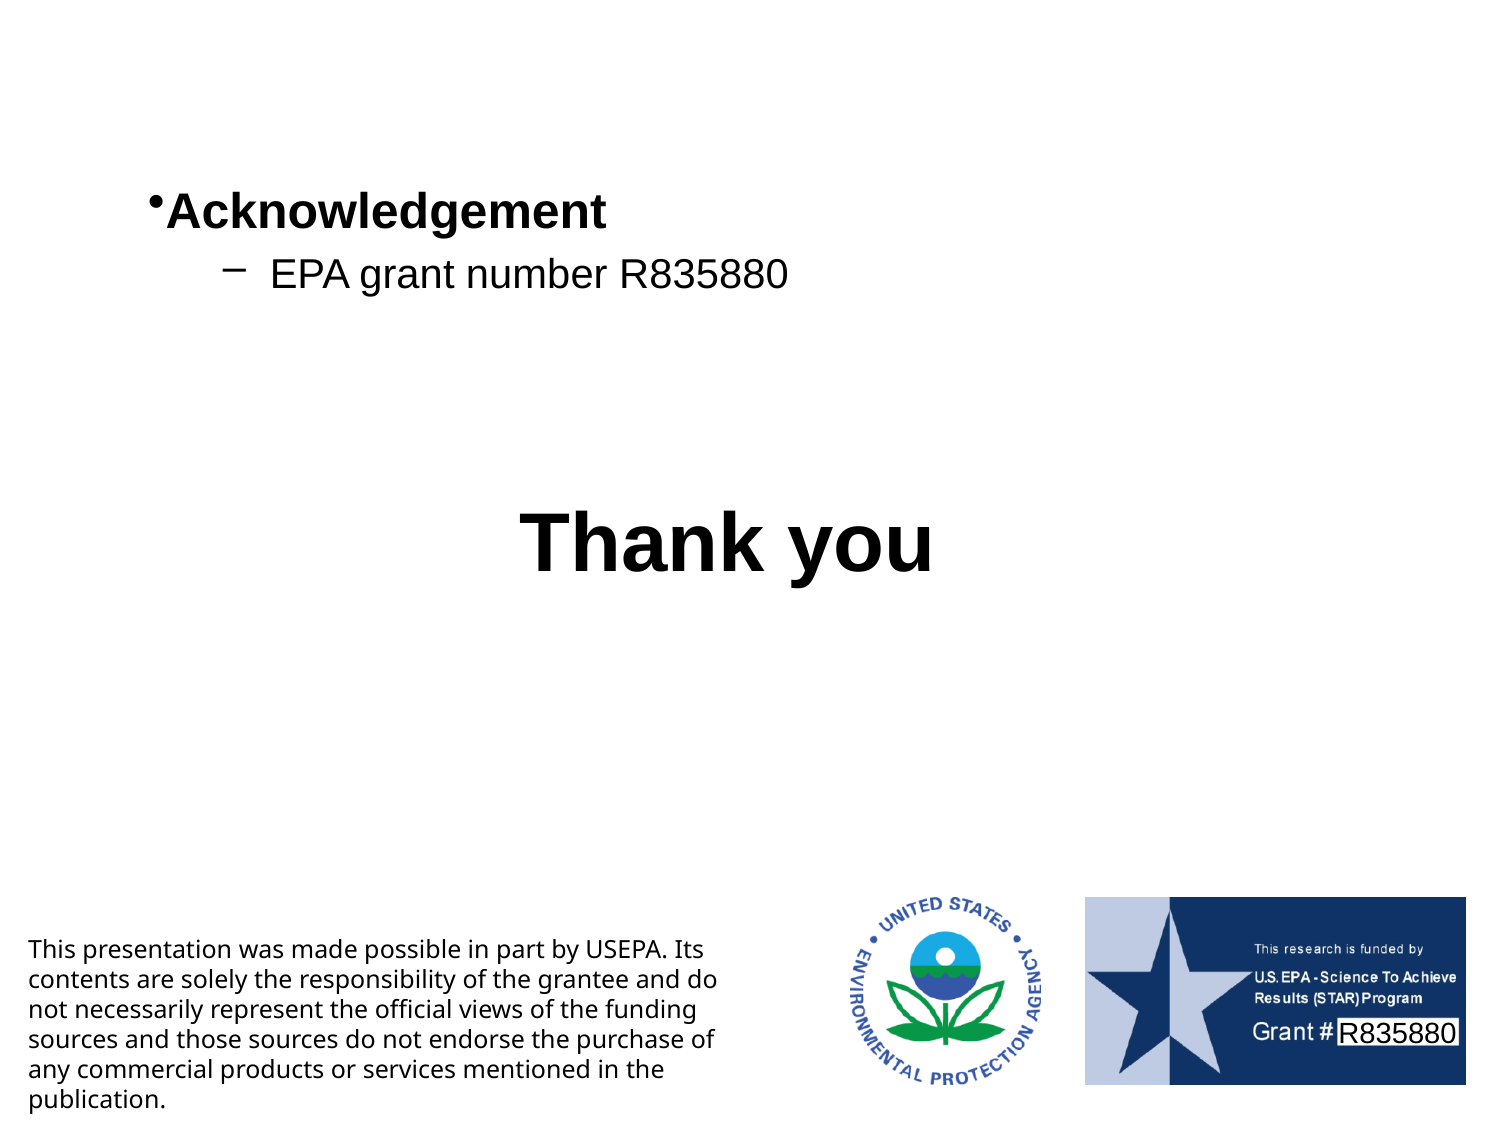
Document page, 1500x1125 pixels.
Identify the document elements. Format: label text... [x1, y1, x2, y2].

picture [1085, 897, 1466, 1085]
text_box This presentation was made possible in part by USEPA. Its contents are solely the responsibility of the grantee and do not necessarily represent the official views of the funding sources and those sources do not endorse the purchase of any commercial products or services mentioned in the publication. [13, 926, 764, 1121]
text_box Acknowledgement EPA grant number R835880 Thank you [132, 96, 1395, 729]
text_box R835880 [1466, 1006, 1472, 1057]
picture [850, 897, 1041, 1085]
